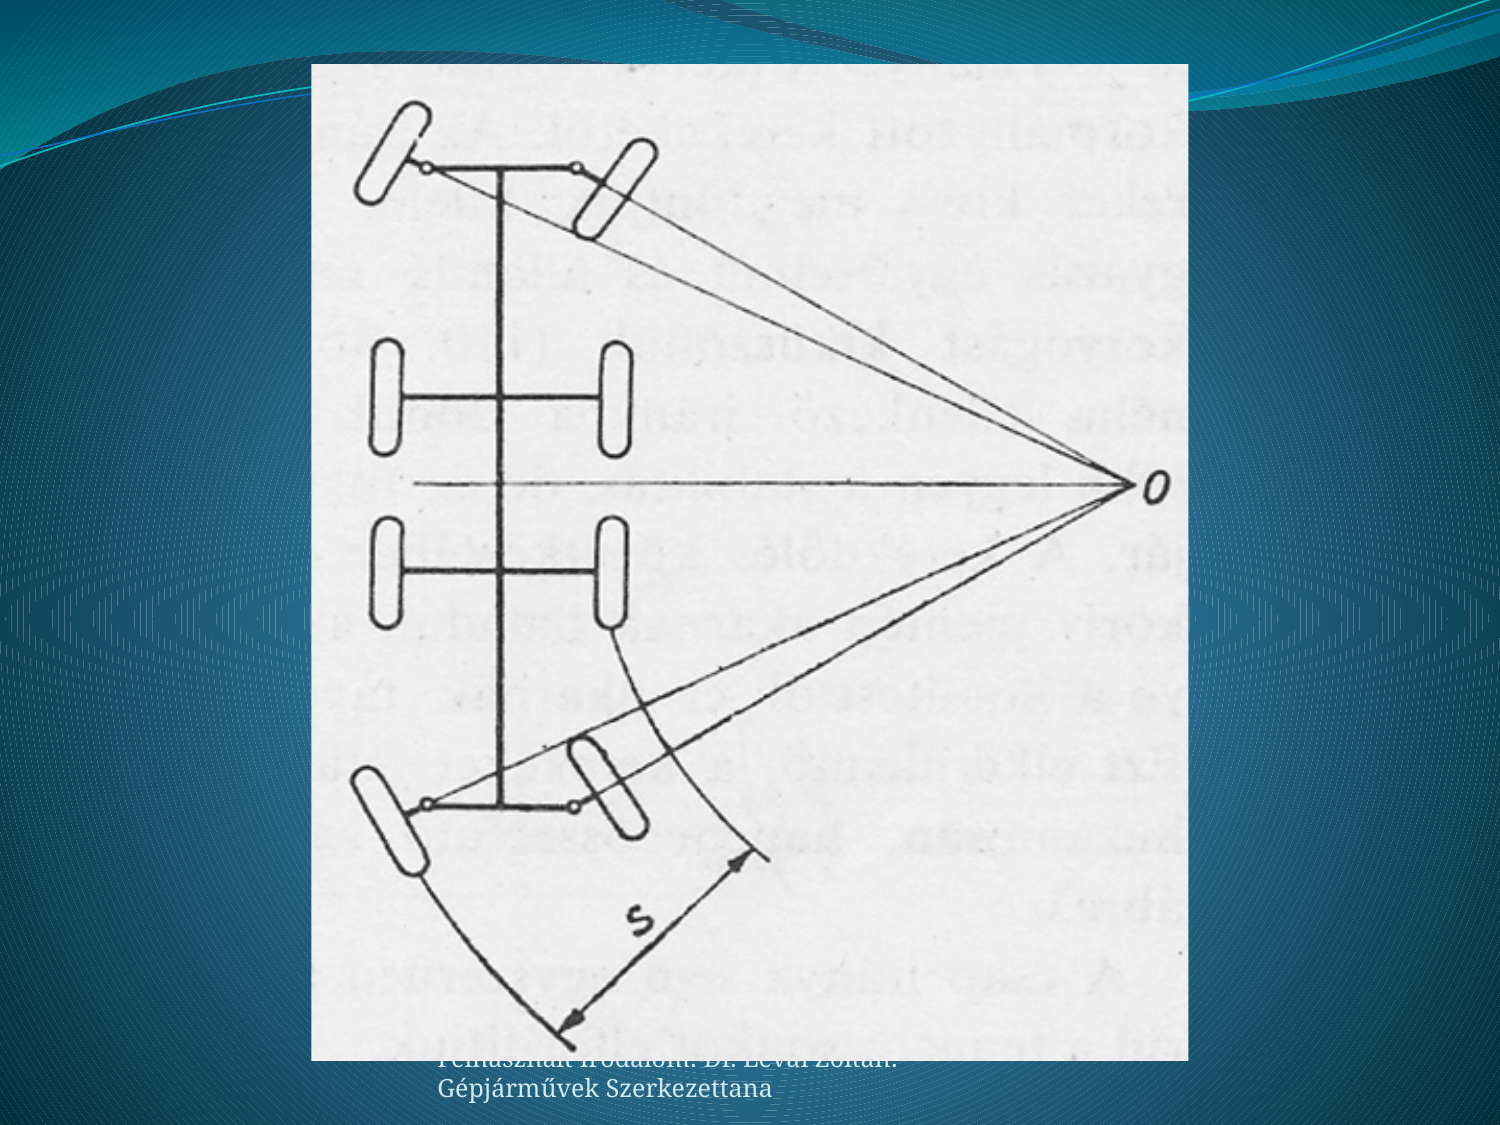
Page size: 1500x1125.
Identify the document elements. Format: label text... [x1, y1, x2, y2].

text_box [311, 64, 1189, 1061]
footer Felhasznált Irodalom: Dr. Lévai Zoltán: Gépjárművek Szerkezettana [437, 1073, 988, 1103]
